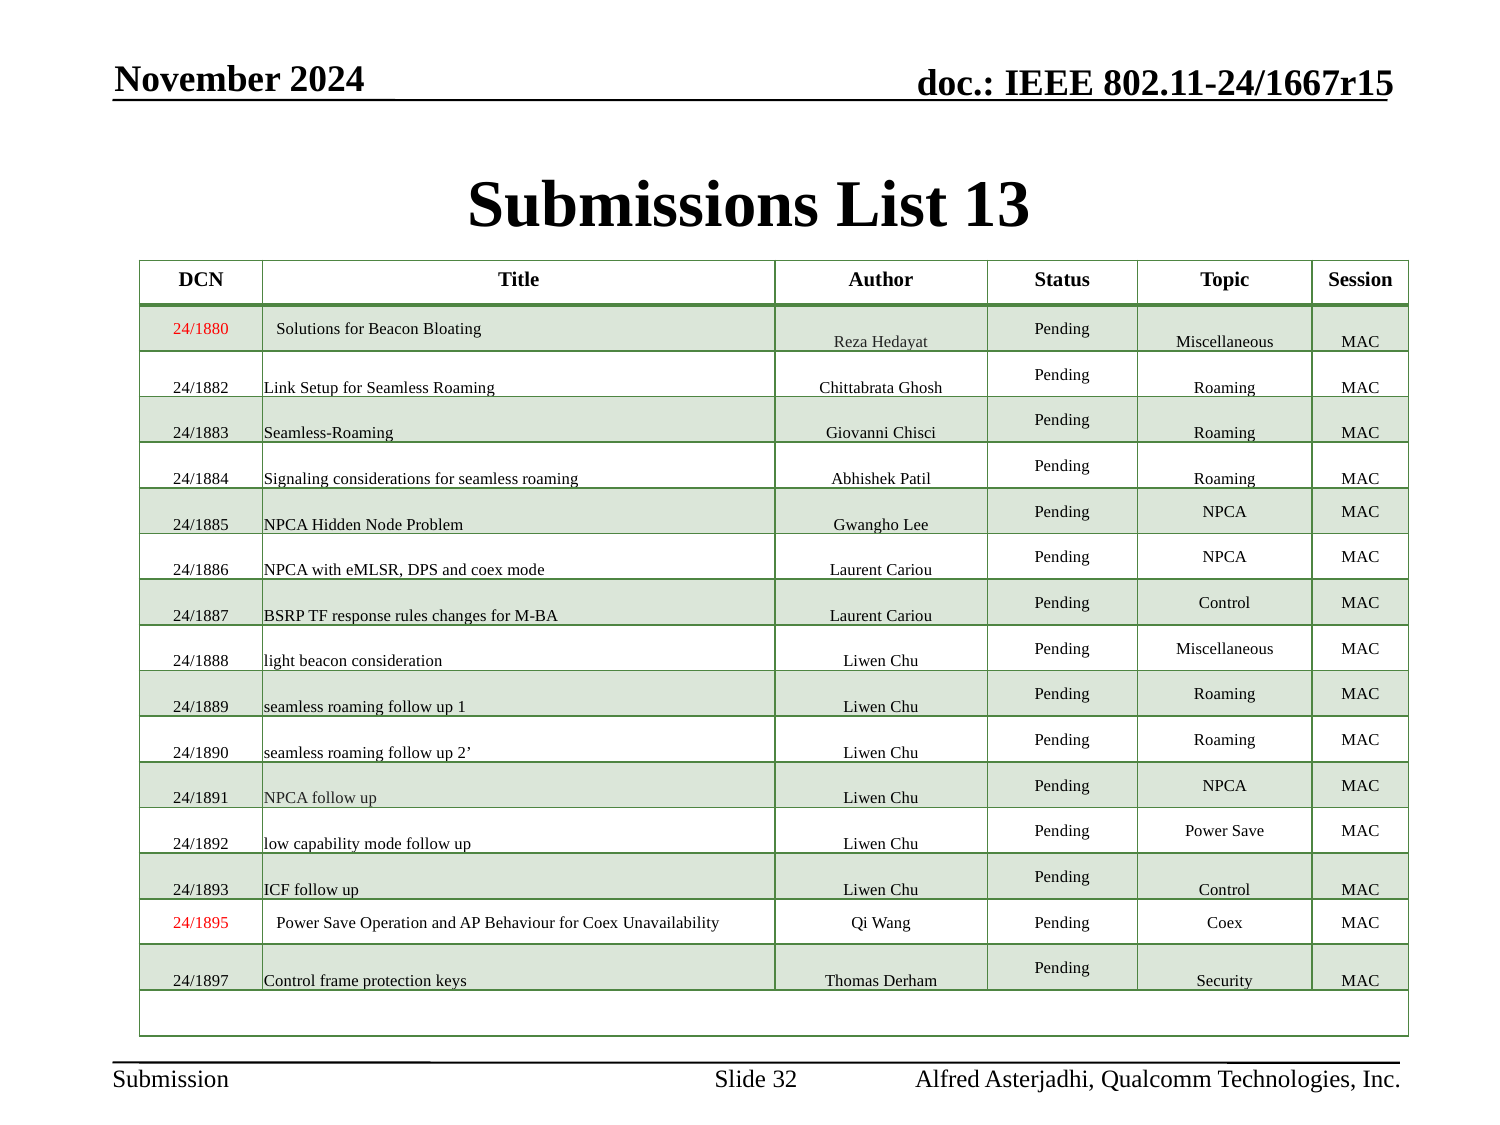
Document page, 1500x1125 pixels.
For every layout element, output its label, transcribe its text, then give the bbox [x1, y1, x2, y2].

table_cell Pending [988, 489, 1137, 533]
table_cell ICF follow up [263, 854, 774, 898]
table_cell NPCA [1138, 489, 1311, 533]
table_cell MAC [1313, 626, 1408, 670]
table_cell BSRP TF response rules changes for M-BA [263, 580, 774, 624]
table_cell Pending [988, 808, 1137, 852]
table_cell 24/1891 [140, 763, 262, 807]
table_cell 24/1886 [140, 534, 262, 578]
table_cell Solutions for Beacon Bloating [263, 307, 774, 350]
table_cell Pending [988, 580, 1137, 624]
slide_number Slide 32 [712, 1061, 800, 1123]
table_cell Gwangho Lee [776, 489, 987, 533]
table_cell Pending [988, 945, 1137, 989]
table_cell Liwen Chu [776, 808, 987, 852]
table_cell Pending [988, 763, 1137, 807]
table_cell 24/1895 [140, 900, 262, 943]
table_cell Link Setup for Seamless Roaming [263, 352, 774, 396]
table_cell MAC [1313, 397, 1408, 441]
table_cell NPCA Hidden Node Problem [263, 489, 774, 533]
table_header Author [776, 261, 987, 303]
table_cell [140, 991, 1408, 1035]
table_cell Liwen Chu [776, 717, 987, 761]
table_cell Laurent Cariou [776, 580, 987, 624]
table_header DCN [140, 261, 262, 303]
table_cell Liwen Chu [776, 763, 987, 807]
table_cell seamless roaming follow up 1 [263, 671, 774, 715]
table_cell Giovanni Chisci [776, 397, 987, 441]
table_cell MAC [1313, 352, 1408, 396]
table_cell Pending [988, 443, 1137, 487]
table_cell Qi Wang [776, 900, 987, 943]
table_cell Roaming [1138, 397, 1311, 441]
table_cell 24/1893 [140, 854, 262, 898]
table_cell Pending [988, 626, 1137, 670]
table_cell NPCA with eMLSR, DPS and coex mode [263, 534, 774, 578]
table_cell Miscellaneous [1138, 626, 1311, 670]
table_cell Abhishek Patil [776, 443, 987, 487]
table_cell low capability mode follow up [263, 808, 774, 852]
table_cell Seamless-Roaming [263, 397, 774, 441]
table_cell Thomas Derham [776, 945, 987, 989]
table_cell Pending [988, 352, 1137, 396]
table_cell 24/1887 [140, 580, 262, 624]
table_cell Pending [988, 307, 1137, 350]
table_header Session [1313, 261, 1408, 303]
table_cell Roaming [1138, 671, 1311, 715]
table_cell Chittabrata Ghosh [776, 352, 987, 396]
table_cell 24/1884 [140, 443, 262, 487]
table_cell Pending [988, 534, 1137, 578]
footer Alfred Asterjadhi, Qualcomm Technologies, Inc. [878, 1061, 1402, 1093]
table_cell Signaling considerations for seamless roaming [263, 443, 774, 487]
table_cell NPCA [1138, 534, 1311, 578]
table_cell Security [1138, 945, 1311, 989]
title Submissions List 13 [112, 112, 1388, 288]
table_cell Pending [988, 717, 1137, 761]
table_cell Pending [988, 397, 1137, 441]
table_cell light beacon consideration [263, 626, 774, 670]
table_cell MAC [1313, 900, 1408, 943]
table_cell Pending [988, 671, 1137, 715]
table_cell 24/1882 [140, 352, 262, 396]
table_cell 24/1880 [140, 307, 262, 350]
table_cell MAC [1313, 945, 1408, 989]
table_cell Liwen Chu [776, 854, 987, 898]
table_header Title [263, 261, 774, 303]
table_cell Power Save [1138, 808, 1311, 852]
table_cell MAC [1313, 763, 1408, 807]
table_cell Power Save Operation and AP Behaviour for Coex Unavailability [263, 900, 774, 943]
table_cell 24/1897 [140, 945, 262, 989]
table_cell NPCA follow up [263, 763, 774, 807]
table_cell MAC [1313, 717, 1408, 761]
table_cell 24/1890 [140, 717, 262, 761]
table_cell Liwen Chu [776, 671, 987, 715]
table_cell MAC [1313, 854, 1408, 898]
table_cell Pending [988, 900, 1137, 943]
table_cell Control [1138, 580, 1311, 624]
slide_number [114, 54, 423, 100]
table_cell seamless roaming follow up 2’ [263, 717, 774, 761]
table_cell Liwen Chu [776, 626, 987, 670]
table_cell Reza Hedayat [776, 307, 987, 350]
table_header Status [988, 261, 1137, 303]
table_cell Laurent Cariou [776, 534, 987, 578]
table_header Topic [1138, 261, 1311, 303]
table_cell Roaming [1138, 443, 1311, 487]
table_cell Miscellaneous [1138, 307, 1311, 350]
table_cell NPCA [1138, 763, 1311, 807]
table_cell Control frame protection keys [263, 945, 774, 989]
table_cell Coex [1138, 900, 1311, 943]
table_cell Roaming [1138, 717, 1311, 761]
table_cell Roaming [1138, 352, 1311, 396]
table_cell MAC [1313, 443, 1408, 487]
table_cell MAC [1313, 671, 1408, 715]
table_cell MAC [1313, 534, 1408, 578]
table_cell 24/1883 [140, 397, 262, 441]
table_cell MAC [1313, 808, 1408, 852]
table_cell Pending [988, 854, 1137, 898]
table_cell 24/1885 [140, 489, 262, 533]
table_cell 24/1892 [140, 808, 262, 852]
table_cell MAC [1313, 580, 1408, 624]
table_cell 24/1889 [140, 671, 262, 715]
table_cell MAC [1313, 489, 1408, 533]
table_cell 24/1888 [140, 626, 262, 670]
table_cell Control [1138, 854, 1311, 898]
table_cell MAC [1313, 307, 1408, 350]
